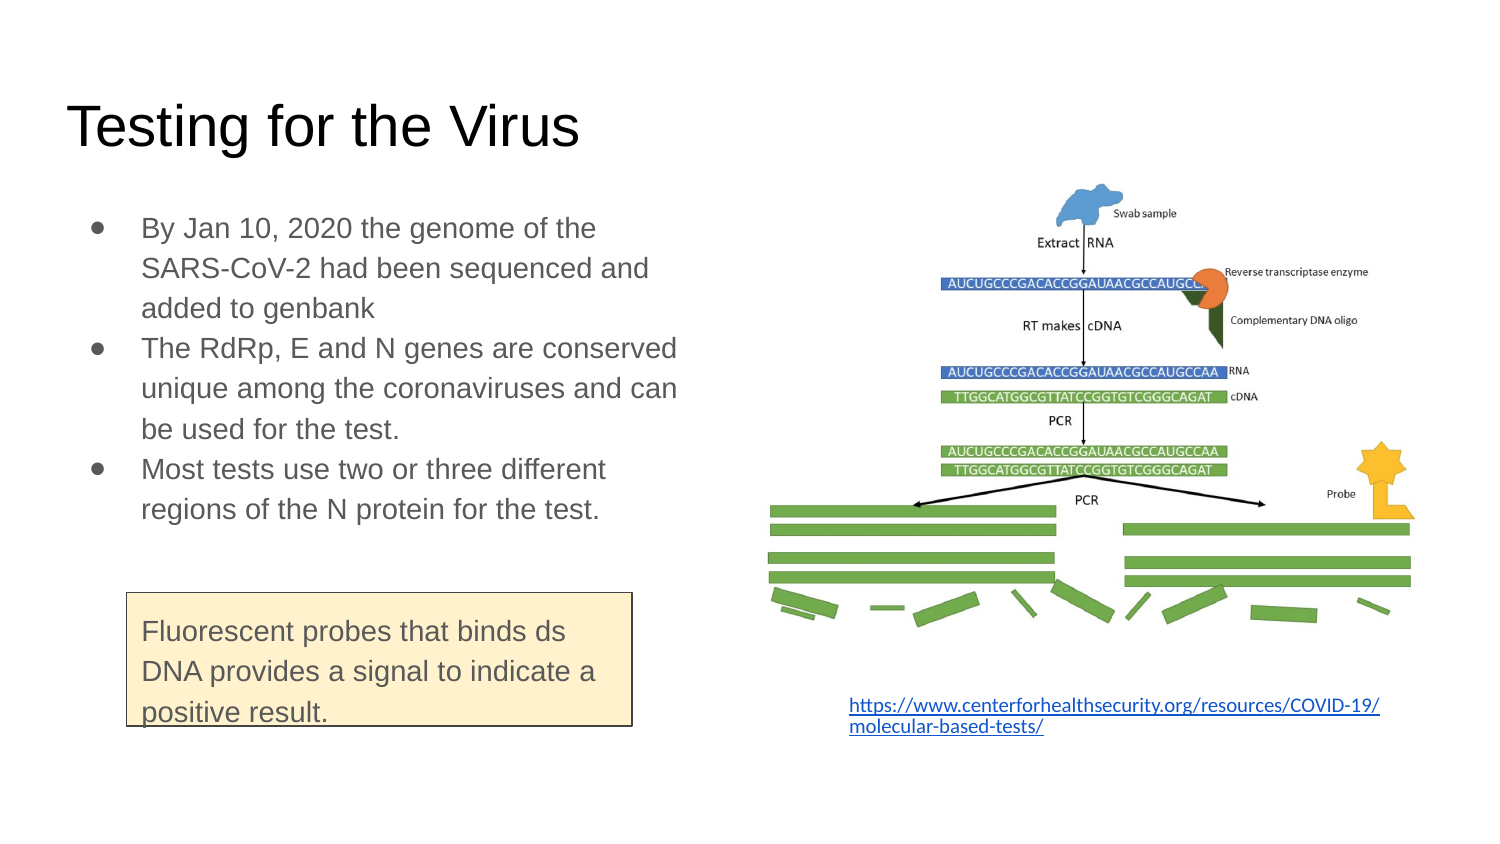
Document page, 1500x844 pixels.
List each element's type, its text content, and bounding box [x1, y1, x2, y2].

title Testing for the Virus [51, 72, 1449, 167]
list By Jan 10, 2020 the genome of the SARS-CoV-2 had been sequenced and added to genbank The RdRp, E and N genes are conserved unique among the coronaviruses and can be used for the test. Most tests use two or three different regions of the N protein for the test. [51, 189, 708, 750]
text_box https://www.centerforhealthsecurity.org/resources/COVID-19/molecular-based-tests/ [834, 677, 1400, 750]
text_box Fluorescent probes that binds ds DNA provides a signal to indicate a positive result. [126, 592, 632, 727]
picture [732, 166, 1450, 632]
